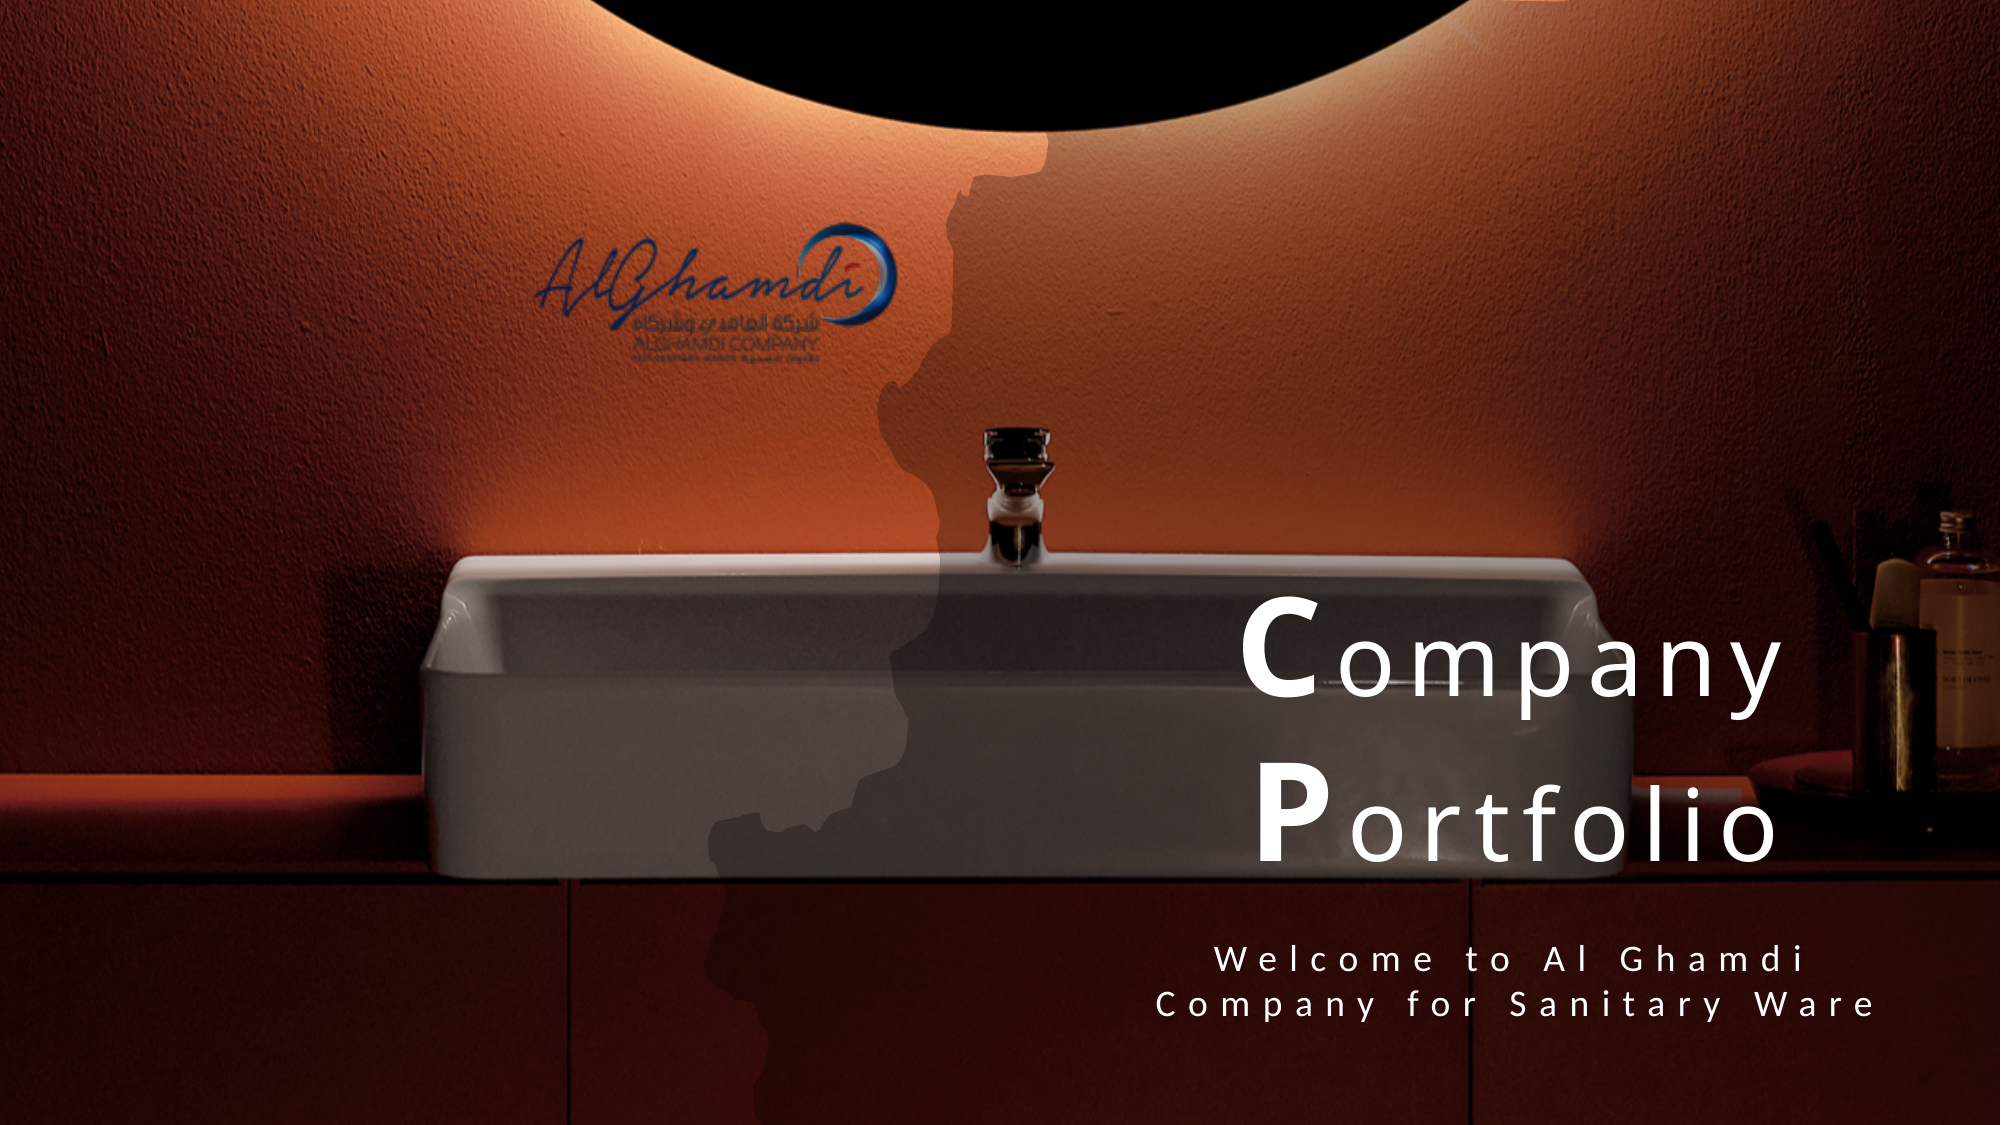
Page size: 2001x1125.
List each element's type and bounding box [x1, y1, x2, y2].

text_box [0, 0, 2000, 1125]
